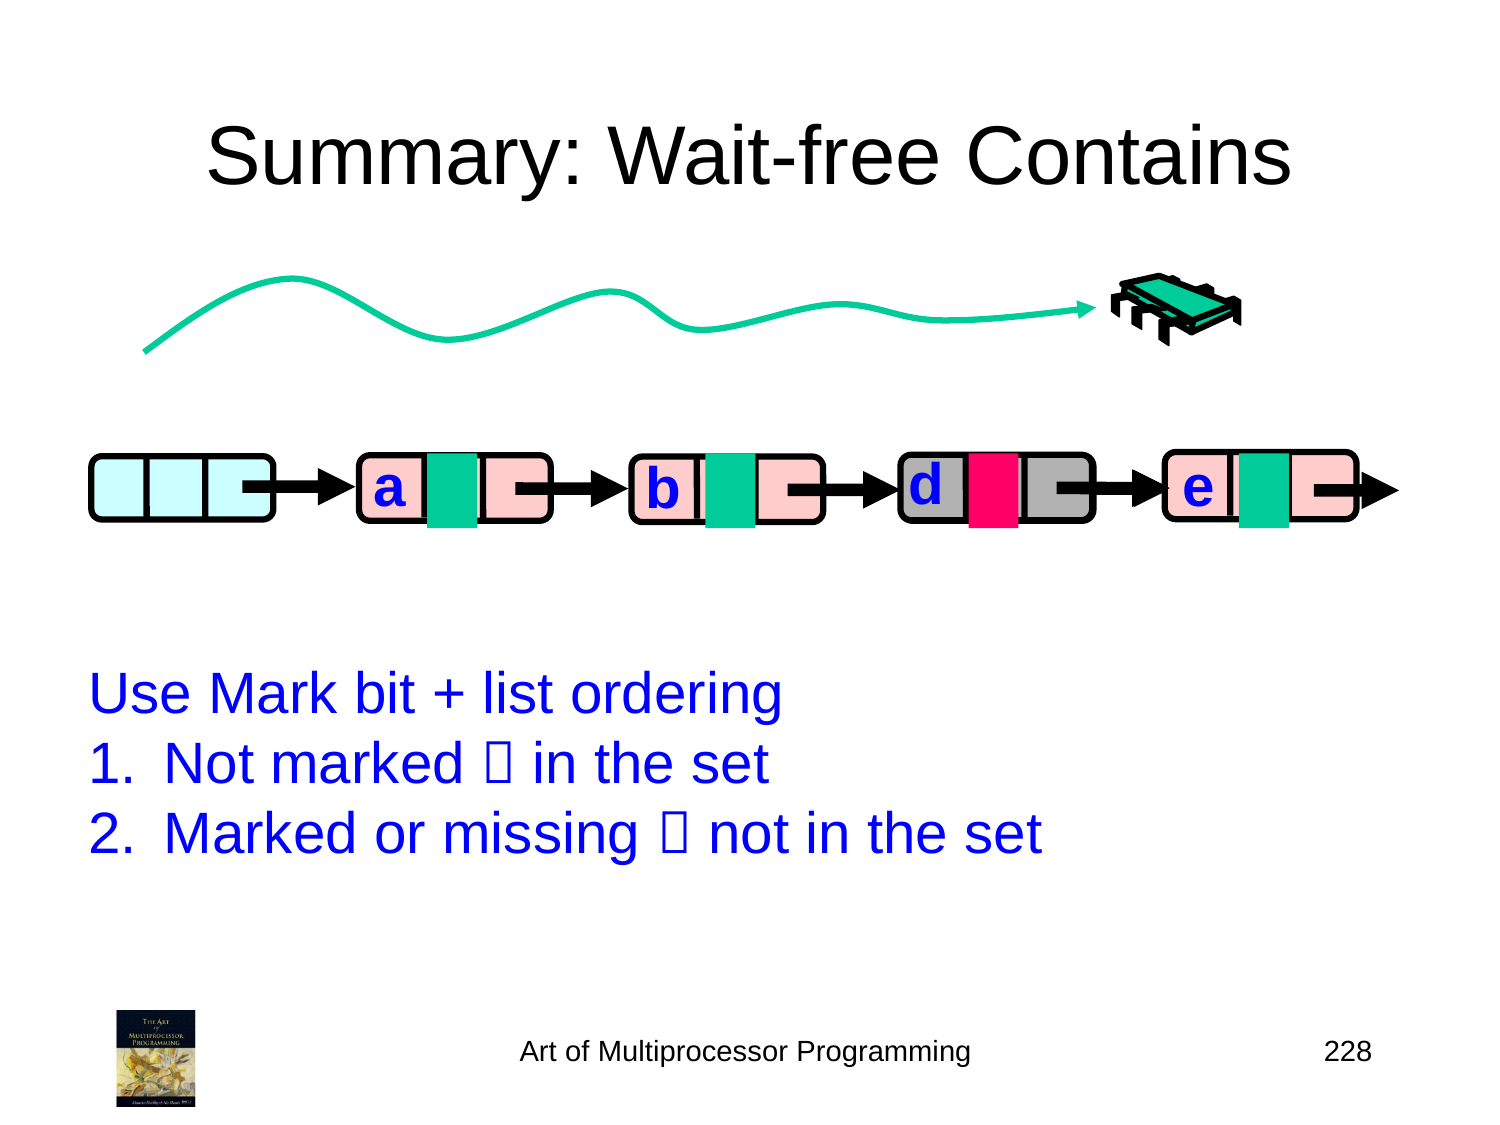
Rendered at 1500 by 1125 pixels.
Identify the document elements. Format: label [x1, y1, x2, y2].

text_box [151, 275, 1241, 353]
slide_number [1074, 1024, 1388, 1101]
text_box [357, 440, 629, 529]
text_box [91, 455, 356, 522]
text_box [73, 647, 1441, 873]
text_box [630, 438, 1400, 530]
footer [464, 1024, 1028, 1101]
title [112, 57, 1388, 245]
picture [107, 1010, 204, 1107]
text_box [143, 275, 280, 347]
